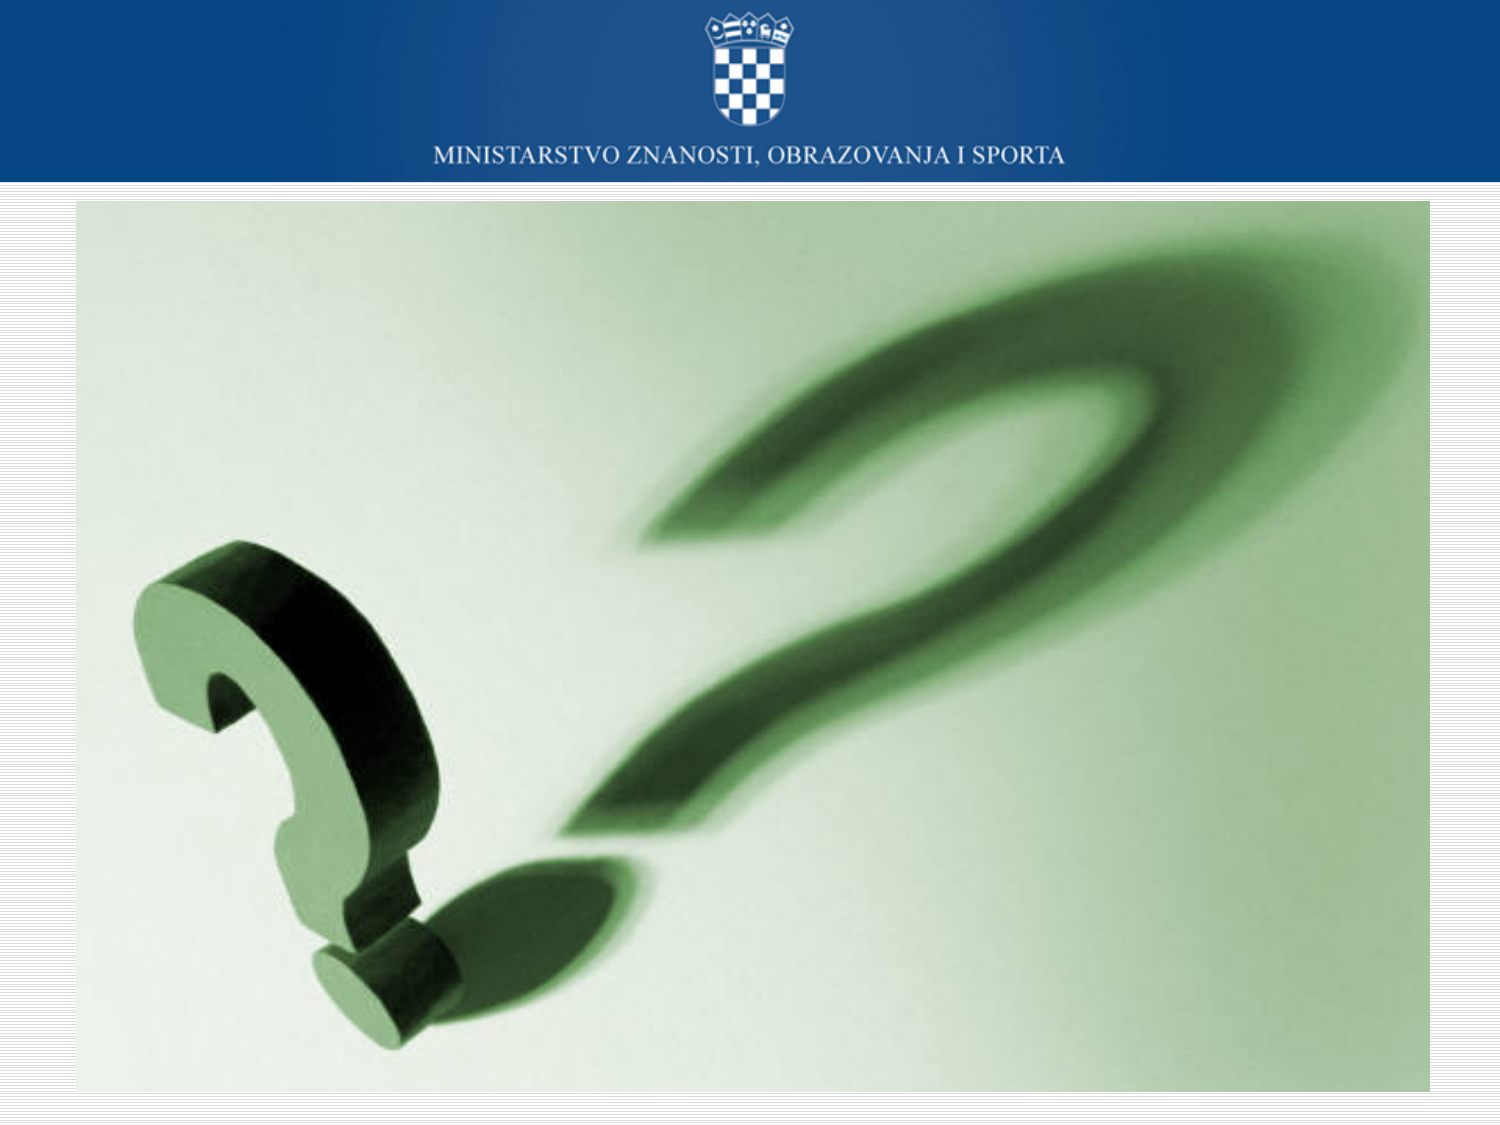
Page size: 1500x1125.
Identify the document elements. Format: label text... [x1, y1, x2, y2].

picture [0, 0, 1500, 182]
slide_number 29 [1074, 1101, 1400, 1106]
picture [76, 201, 1430, 1092]
